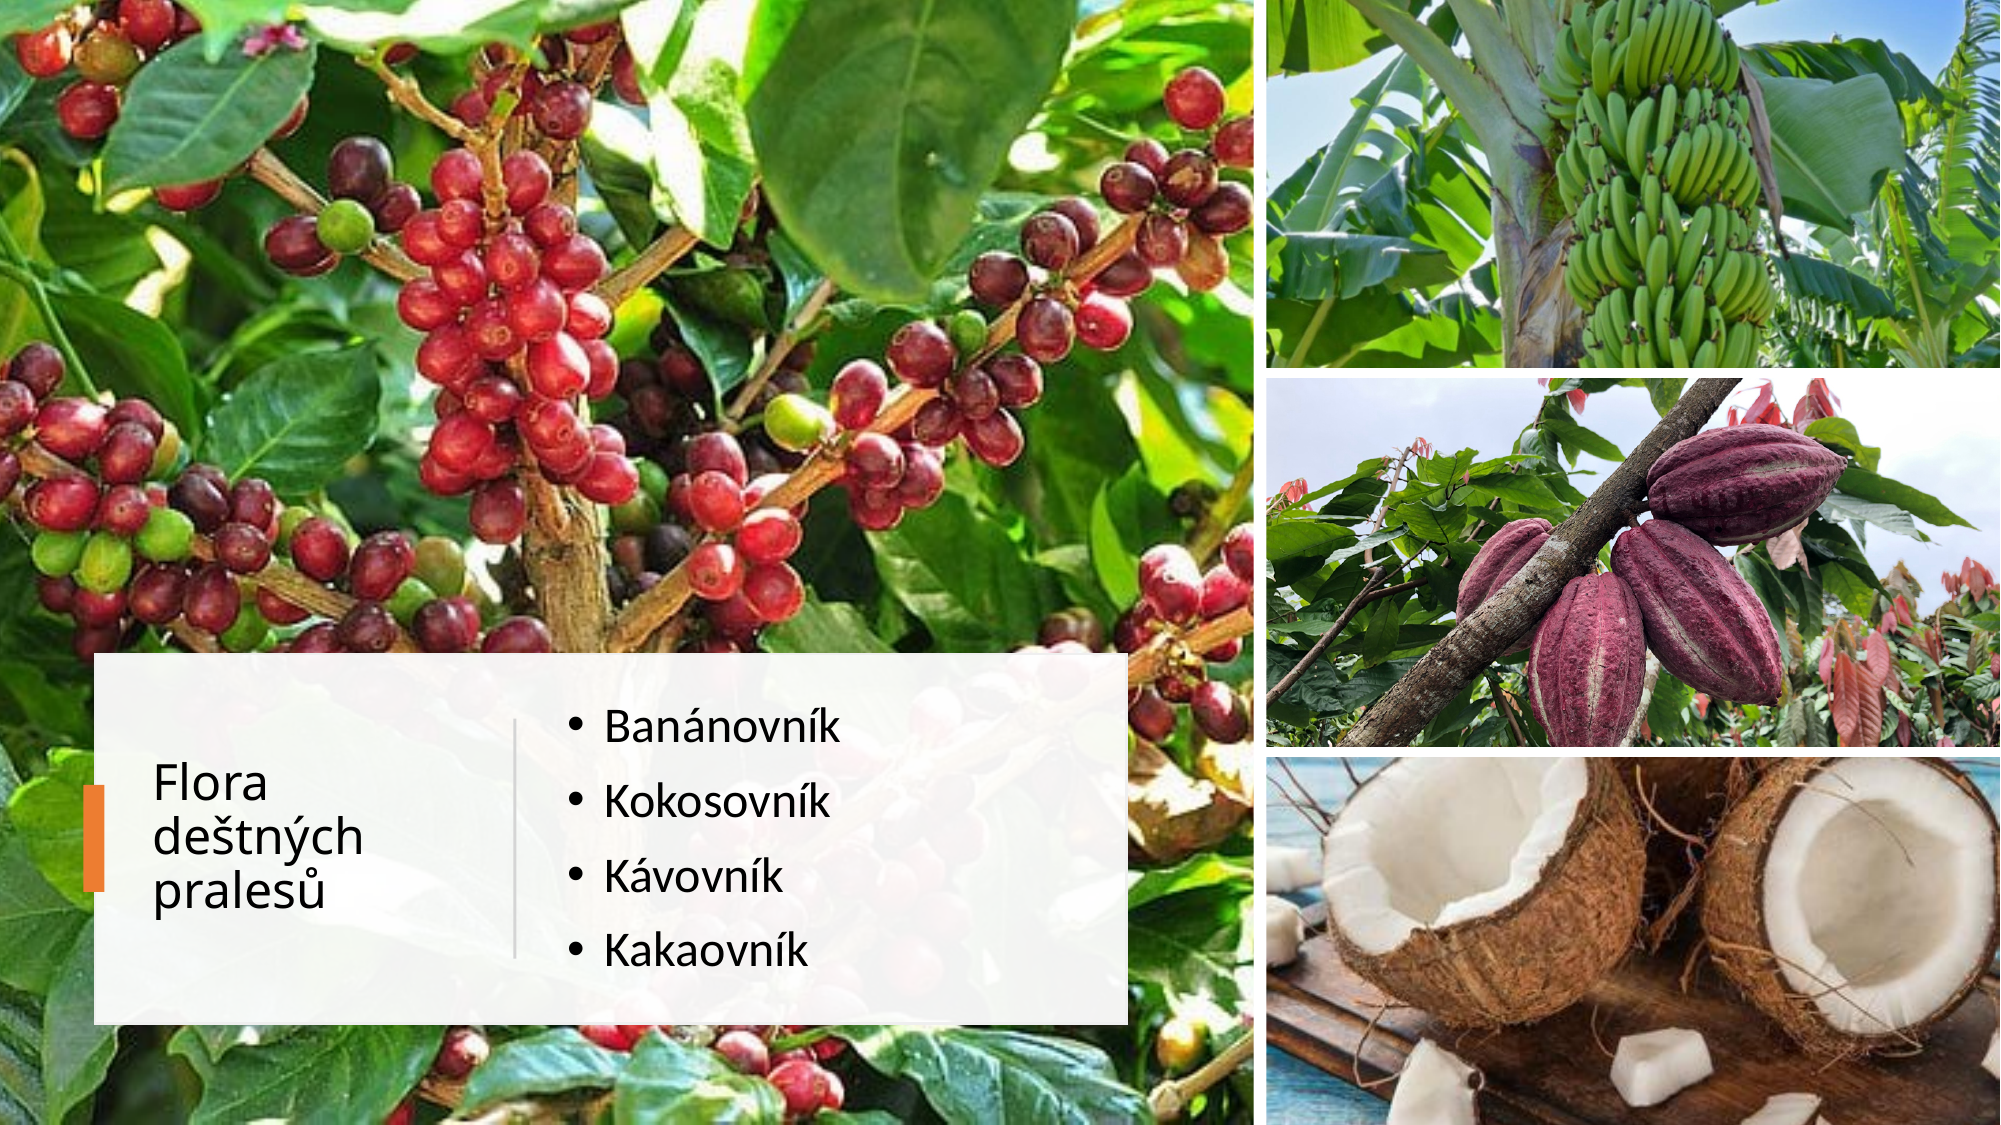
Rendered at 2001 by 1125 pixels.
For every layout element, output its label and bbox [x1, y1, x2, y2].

picture [0, 0, 1254, 1125]
picture [1266, 0, 2000, 368]
text_box [1254, 0, 2000, 1125]
picture [1266, 757, 2000, 1125]
picture [1266, 378, 2000, 747]
